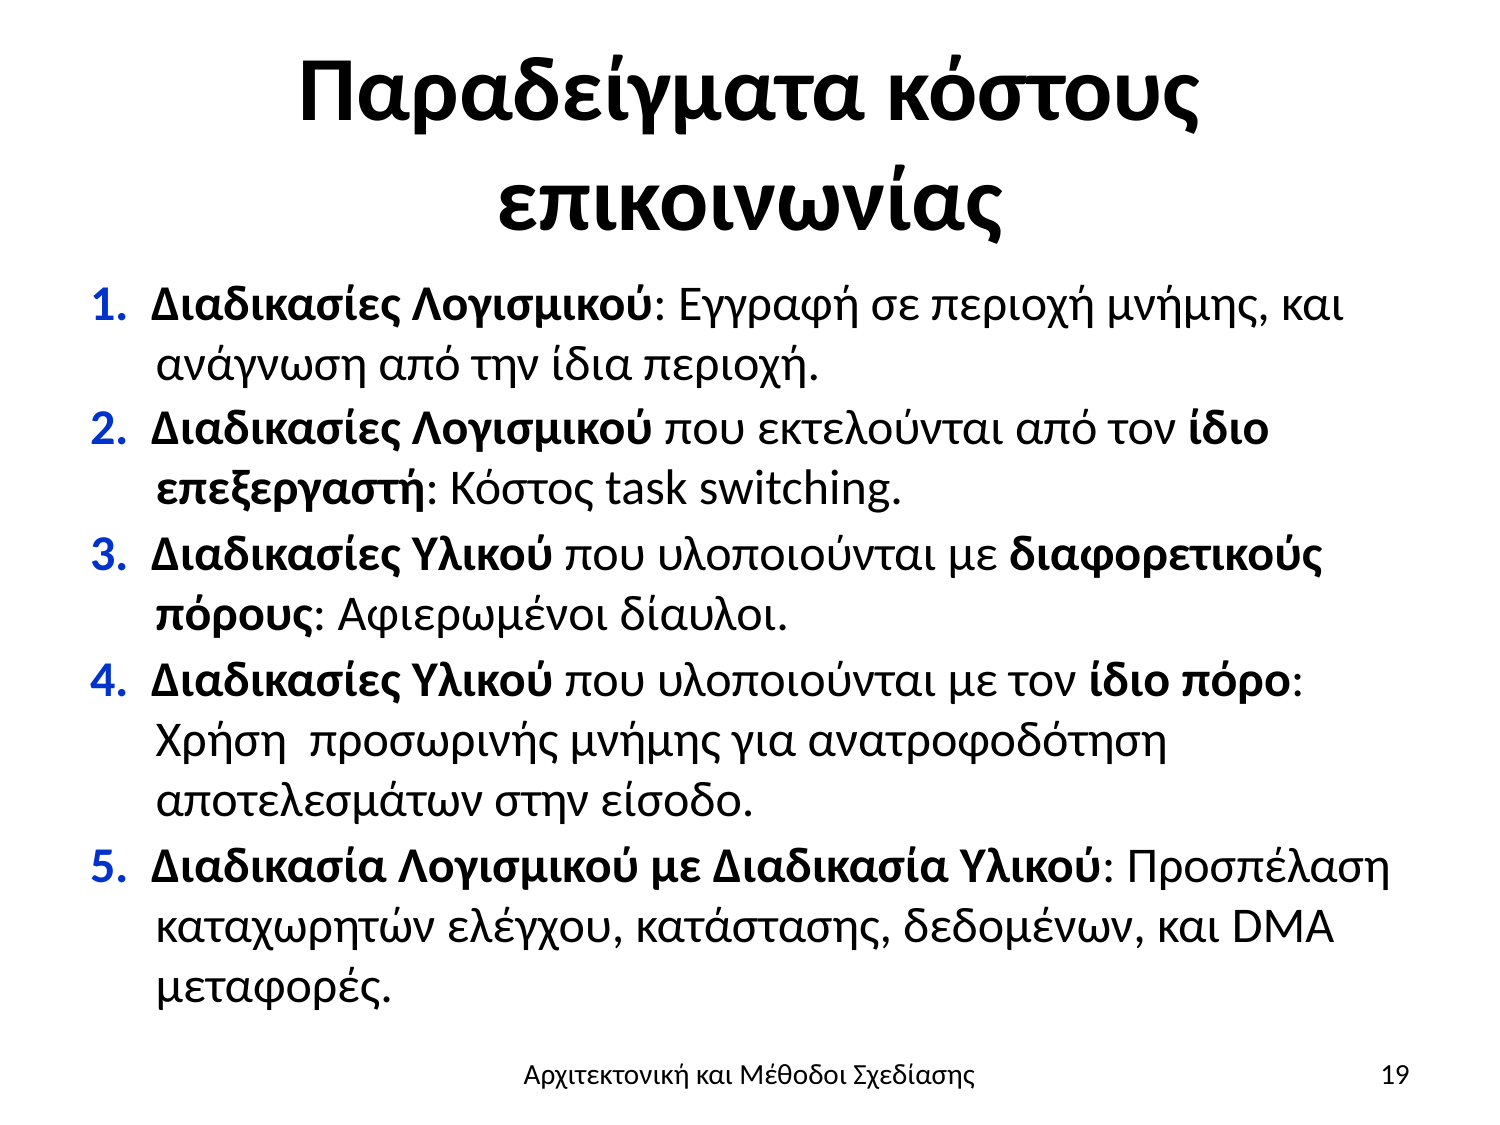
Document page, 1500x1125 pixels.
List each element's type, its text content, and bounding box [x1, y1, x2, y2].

footer Αρχιτεκτονική και Μέθοδοι Σχεδίασης [500, 1042, 998, 1103]
title Παραδείγματα κόστους επικοινωνίας [75, 45, 1425, 233]
list 1. Διαδικασίες Λογισμικού: Εγγραφή σε περιοχή μνήμης, και ανάγνωση από την ίδια περιοχή. 2. Διαδικασίες Λογισμικού που εκτελούνται από τον ίδιο επεξεργαστή: Κόστος task switching. 3. Διαδικασίες Υλικού που υλοποιούνται με διαφορετικούς πόρους: Αφιερωμένοι δίαυλοι. 4. Διαδικασίες Υλικού που υλοποιούνται με τον ίδιο πόρο: Χρήση προσωρινής μνήμης για ανατροφοδότηση αποτελεσμάτων στην είσοδο. 5. Διαδικασία Λογισμικού με Διαδικασία Υλικού: Προσπέλαση καταχωρητών ελέγχου, κατάστασης, δεδομένων, και DMA μεταφορές. [75, 262, 1425, 1035]
slide_number 19 [1074, 1042, 1425, 1103]
